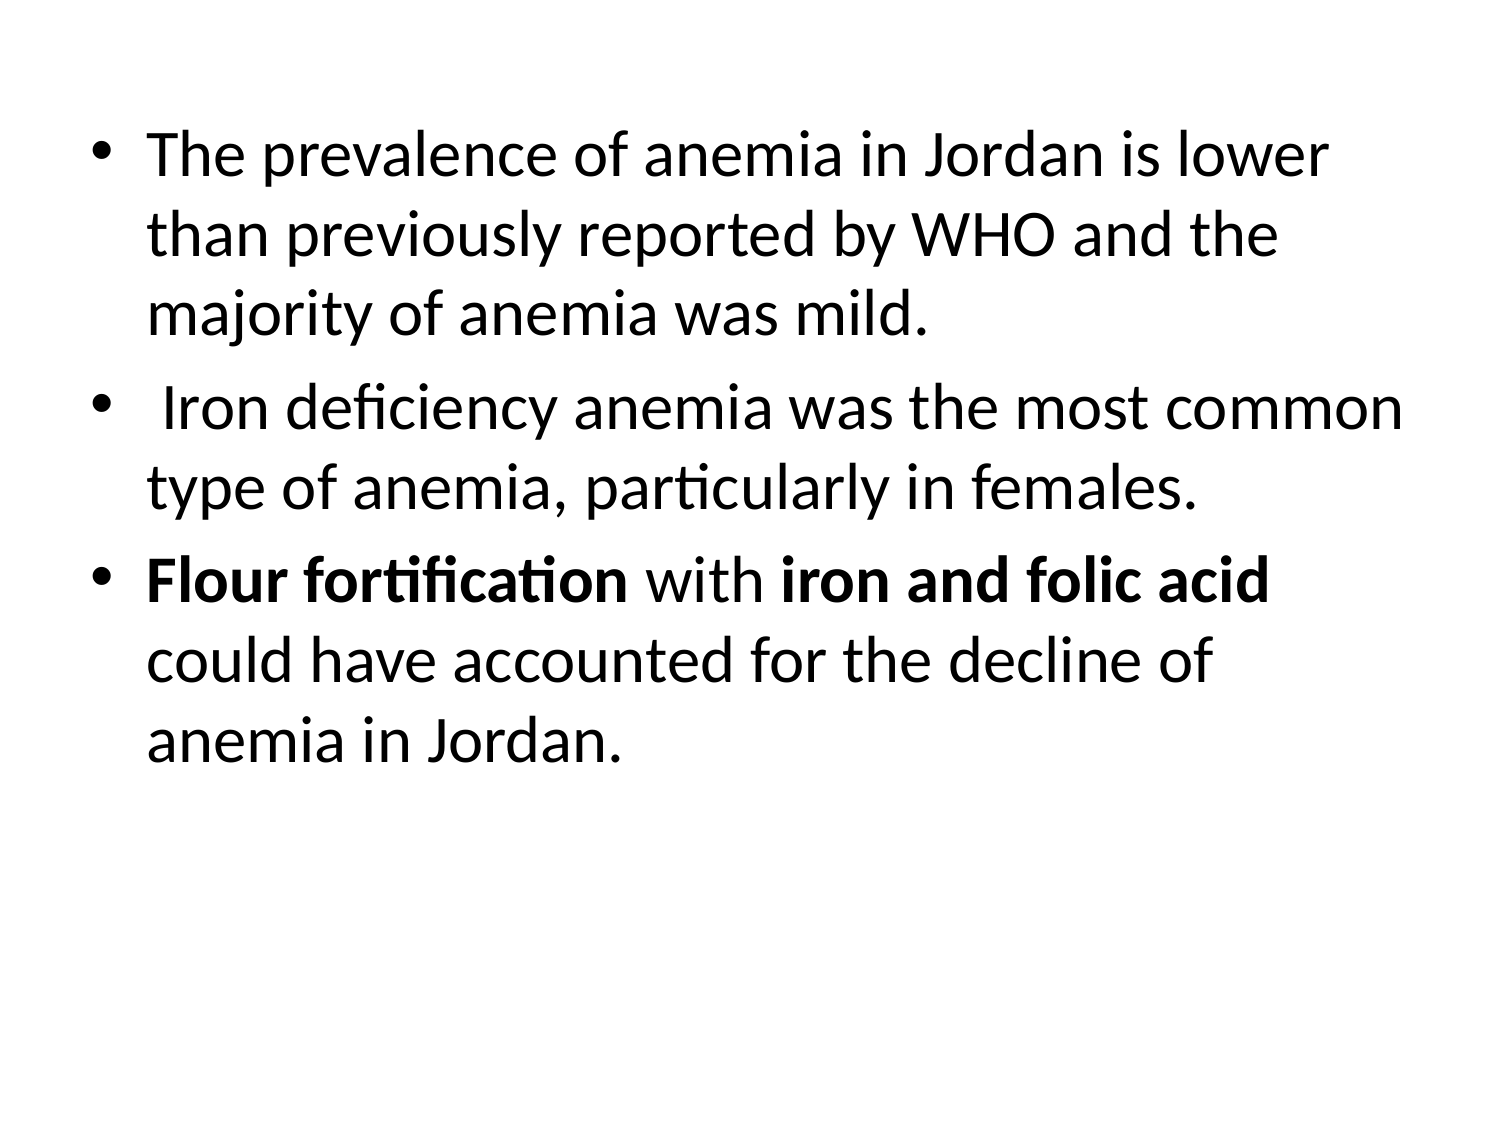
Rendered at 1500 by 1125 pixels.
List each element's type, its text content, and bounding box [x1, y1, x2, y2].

list The prevalence of anemia in Jordan is lower than previously reported by WHO and the majority of anemia was mild. Iron deficiency anemia was the most common type of anemia, particularly in females. Flour fortification with iron and folic acid could have accounted for the decline of anemia in Jordan. [75, 101, 1425, 1005]
